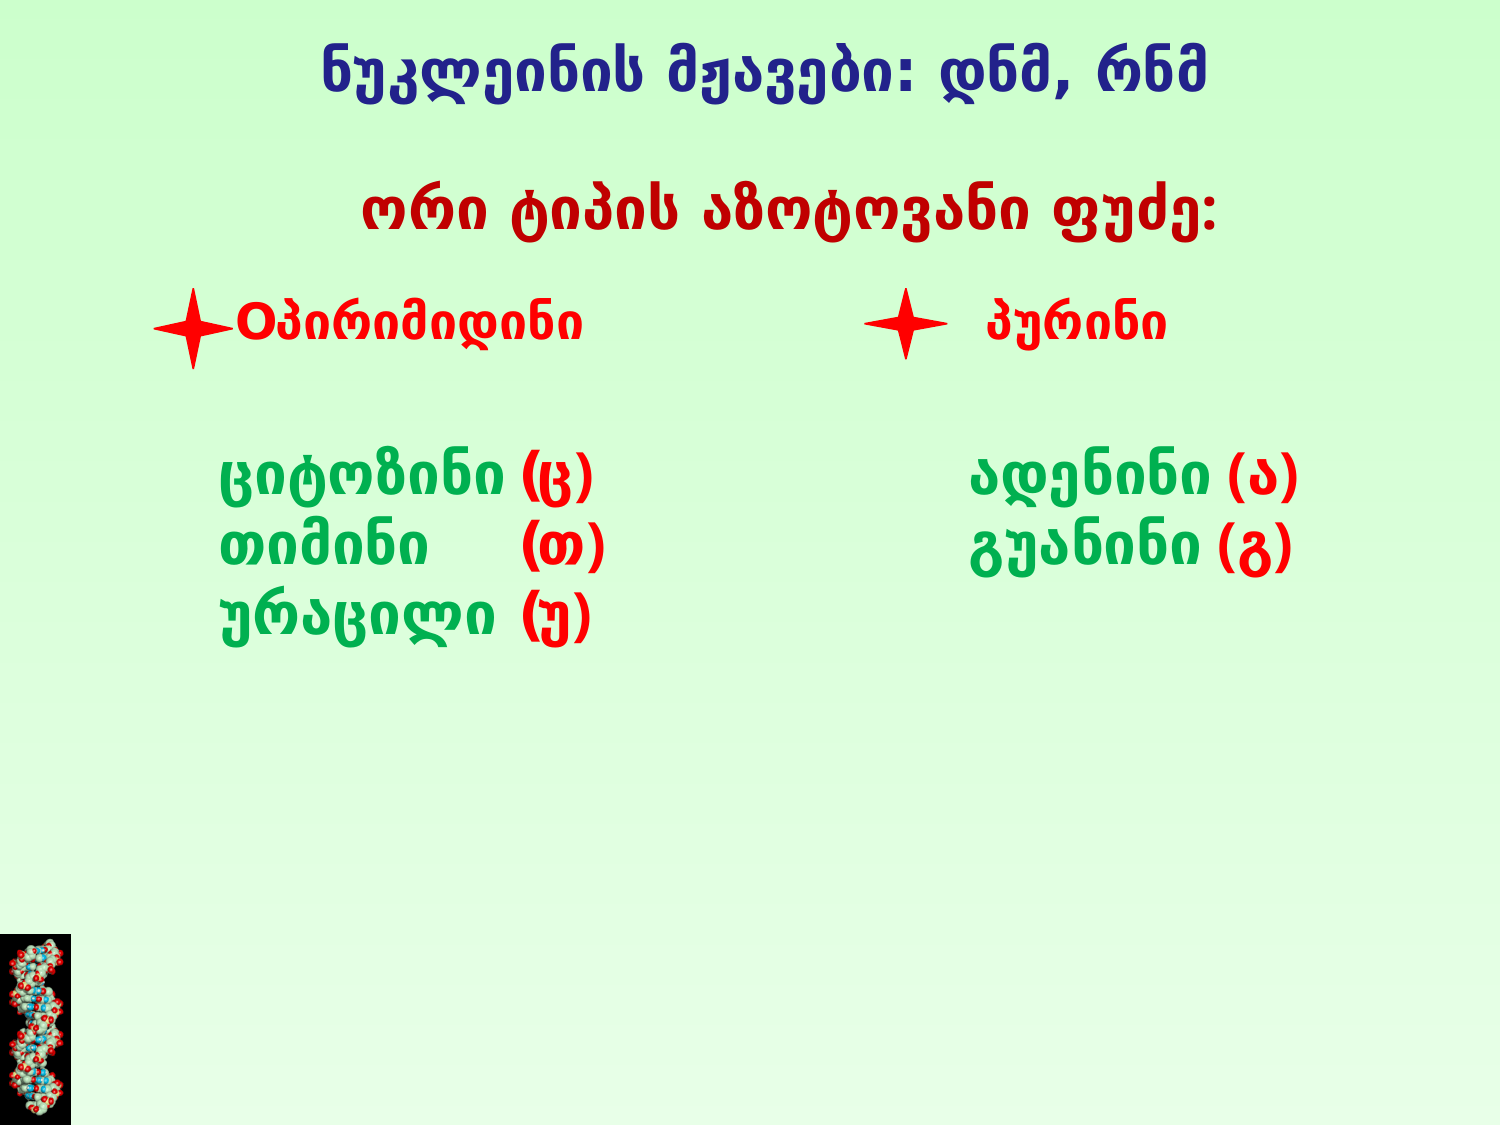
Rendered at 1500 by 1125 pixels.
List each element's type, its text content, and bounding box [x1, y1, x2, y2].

picture [0, 934, 71, 1125]
text_box Oპირიმიდინი პურინი [221, 282, 1337, 357]
text_box ციტოზინი (ც) ადენინი (ა) თიმინი (თ) გუანინი (გ) ურაცილი (უ) [203, 428, 1500, 654]
text_box [153, 288, 233, 370]
text_box [864, 288, 948, 360]
title ორი ტიპის აზოტოვანი ფუძე: [78, 134, 1500, 279]
text_box ნუკლეინის მჟავები: დნმ, რნმ [134, 25, 1396, 134]
